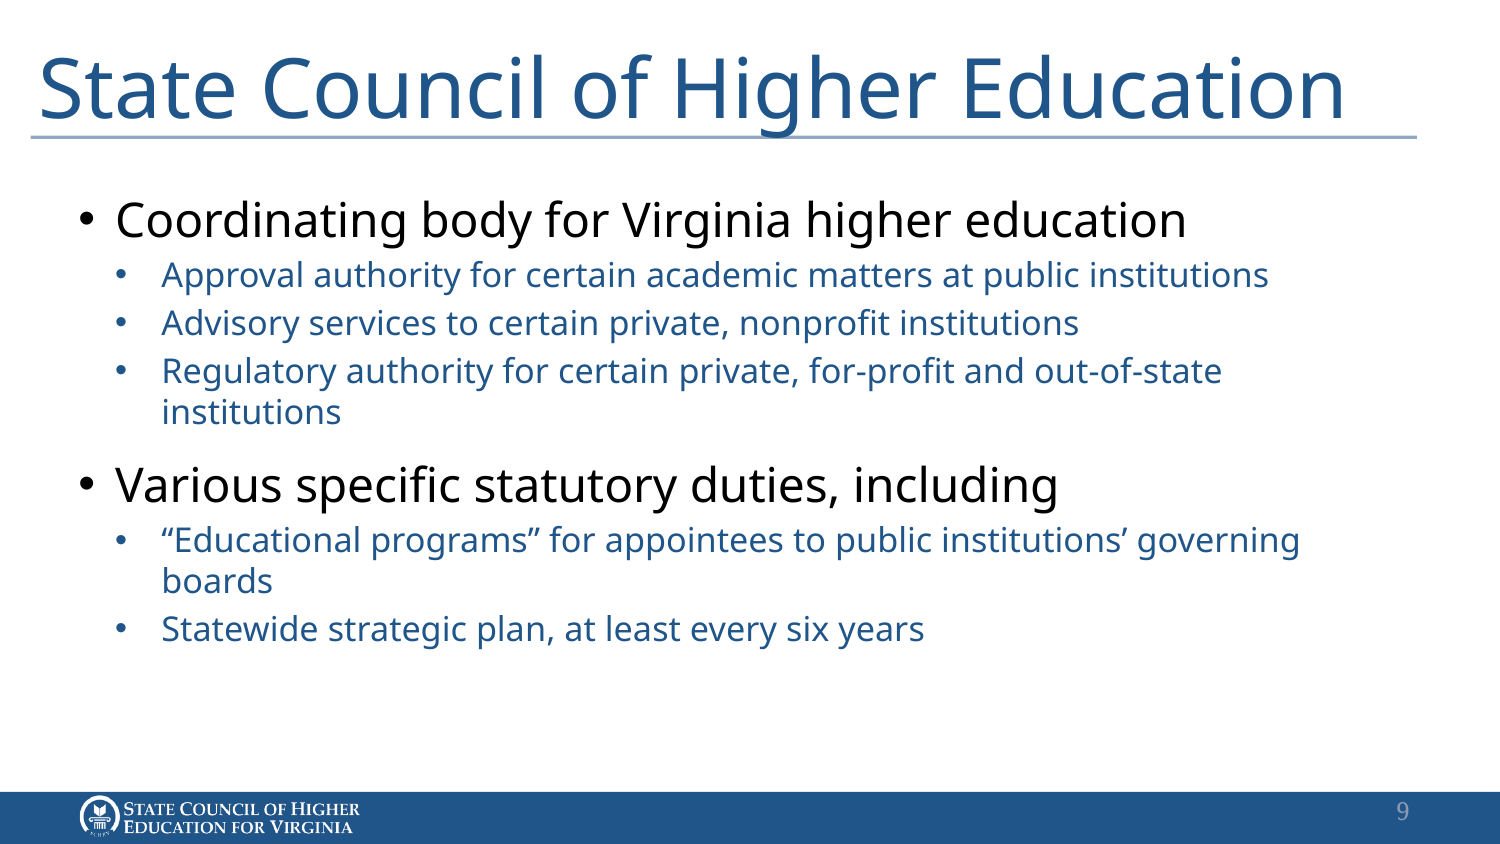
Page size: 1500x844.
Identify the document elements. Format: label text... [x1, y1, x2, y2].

title State Council of Higher Education [23, 35, 1417, 136]
list Coordinating body for Virginia higher education Approval authority for certain academic matters at public institutions Advisory services to certain private, nonprofit institutions Regulatory authority for certain private, for-profit and out-of-state institutions Various specific statutory duties, including “Educational programs” for appointees to public institutions’ governing boards Statewide strategic plan, at least every six years [38, 181, 1425, 665]
slide_number 9 [1074, 790, 1425, 836]
picture [75, 790, 364, 843]
